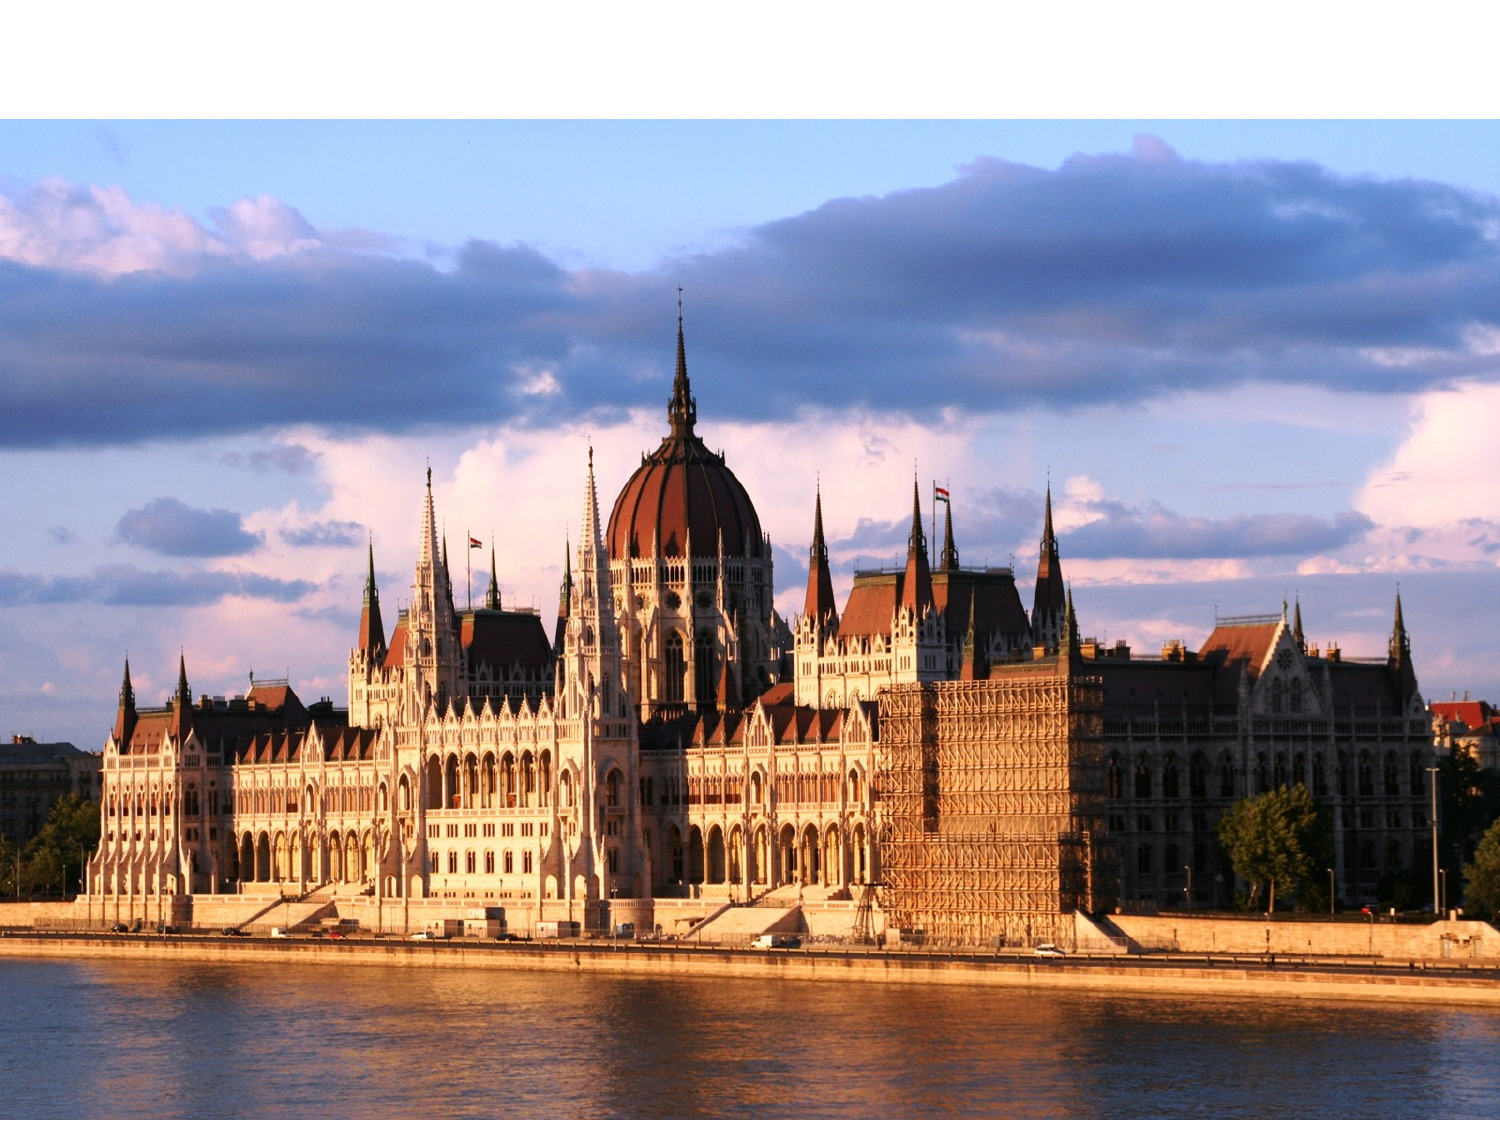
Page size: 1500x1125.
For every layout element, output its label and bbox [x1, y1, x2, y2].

picture [0, 119, 1500, 1121]
